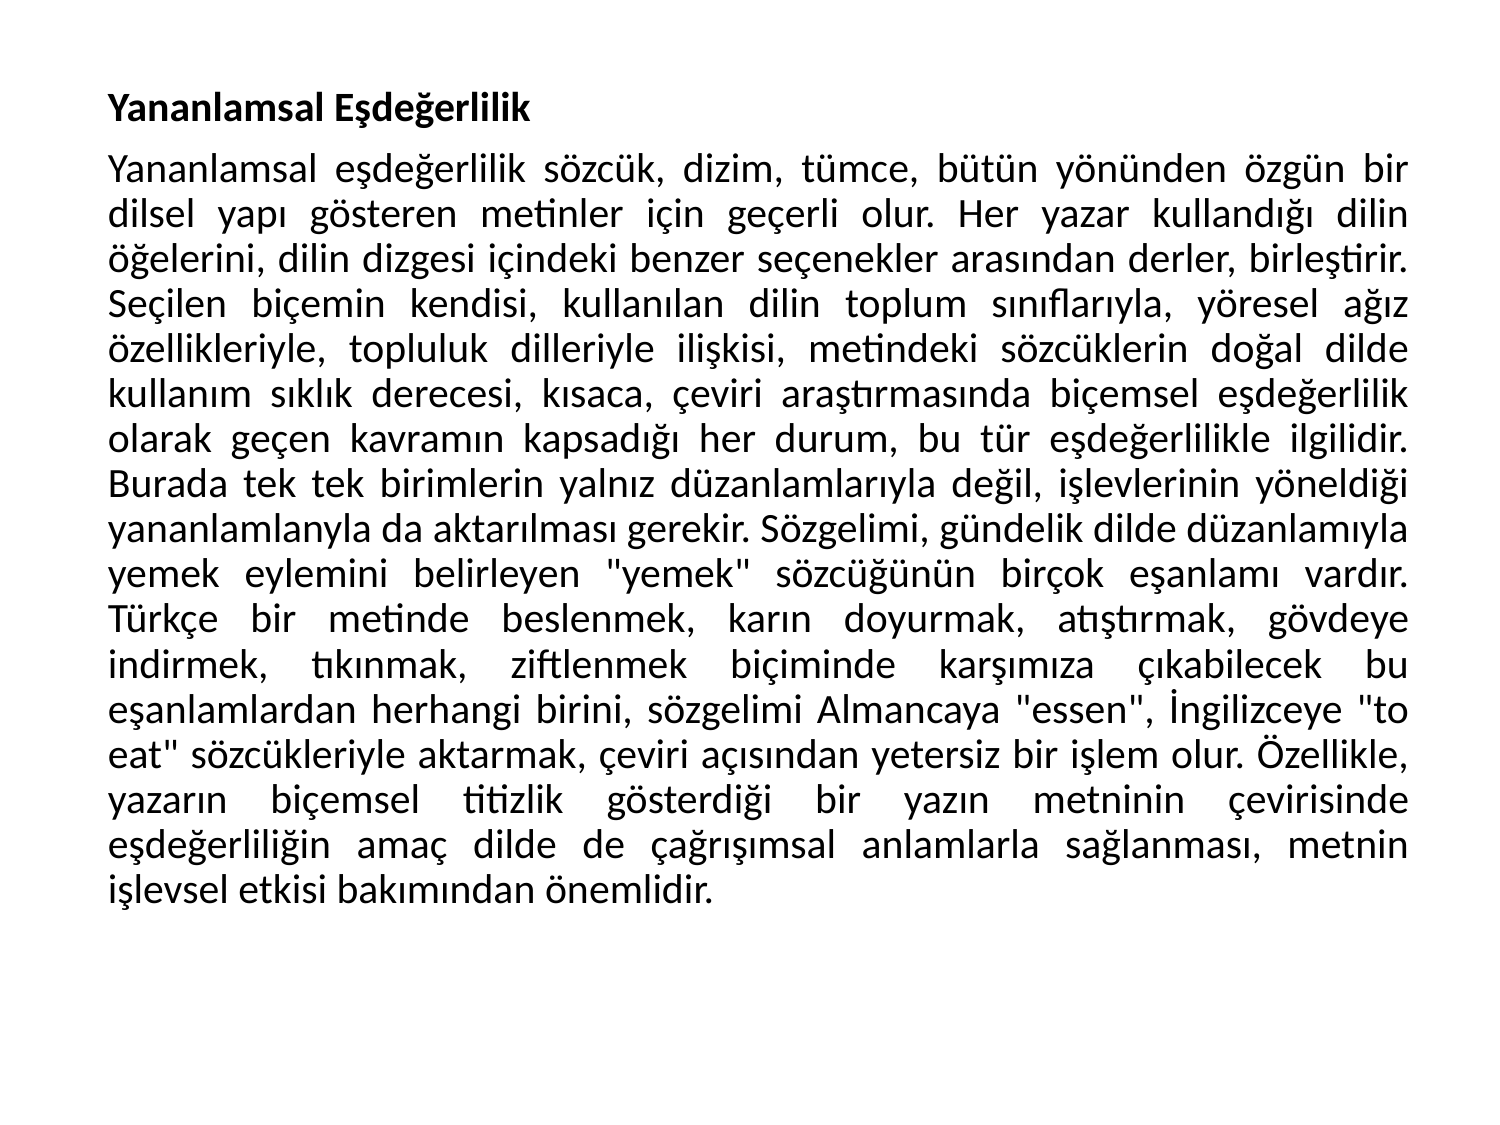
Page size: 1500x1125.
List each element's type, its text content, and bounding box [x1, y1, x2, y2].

list Yananlamsal Eşdeğerlilik Yananlamsal eşdeğerlilik sözcük, dizim, tümce, bütün yönünden özgün bir dilsel yapı gösteren metinler için geçerli olur. Her yazar kullandığı dilin öğelerini, dilin dizgesi içindeki benzer seçenekler arasından derler, birleştirir. Seçilen biçemin kendisi, kullanılan dilin toplum sınıflarıyla, yöresel ağız özellikleriyle, topluluk dilleriyle ilişkisi, metindeki sözcüklerin doğal dilde kullanım sıklık derecesi, kısaca, çeviri araştırmasında biçemsel eşdeğerlilik olarak geçen kavramın kapsadığı her durum, bu tür eşdeğerlilikle ilgilidir. Burada tek tek birimlerin yalnız düzanlamlarıyla değil, işlevlerinin yöneldiği yananlamlanyla da aktarılması gerekir. Sözgelimi, gündelik dilde düzanlamıyla yemek eylemini belirleyen "yemek" sözcüğünün birçok eşanlamı vardır. Türkçe bir metinde beslenmek, karın doyurmak, atıştırmak, gövdeye indirmek, tıkınmak, ziftlenmek biçiminde karşımıza çıkabilecek bu eşanlamlardan herhangi birini, sözgelimi Almancaya "essen", İngilizceye "to eat" sözcükleriyle aktarmak, çeviri açısından yetersiz bir işlem olur. Özellikle, yazarın biçemsel titizlik gösterdiği bir yazın metninin çevirisinde eşdeğerliliğin amaç dilde de çağrışımsal anlamlarla sağlanması, metnin işlevsel etkisi bakımından önemlidir. [75, 78, 1425, 1079]
